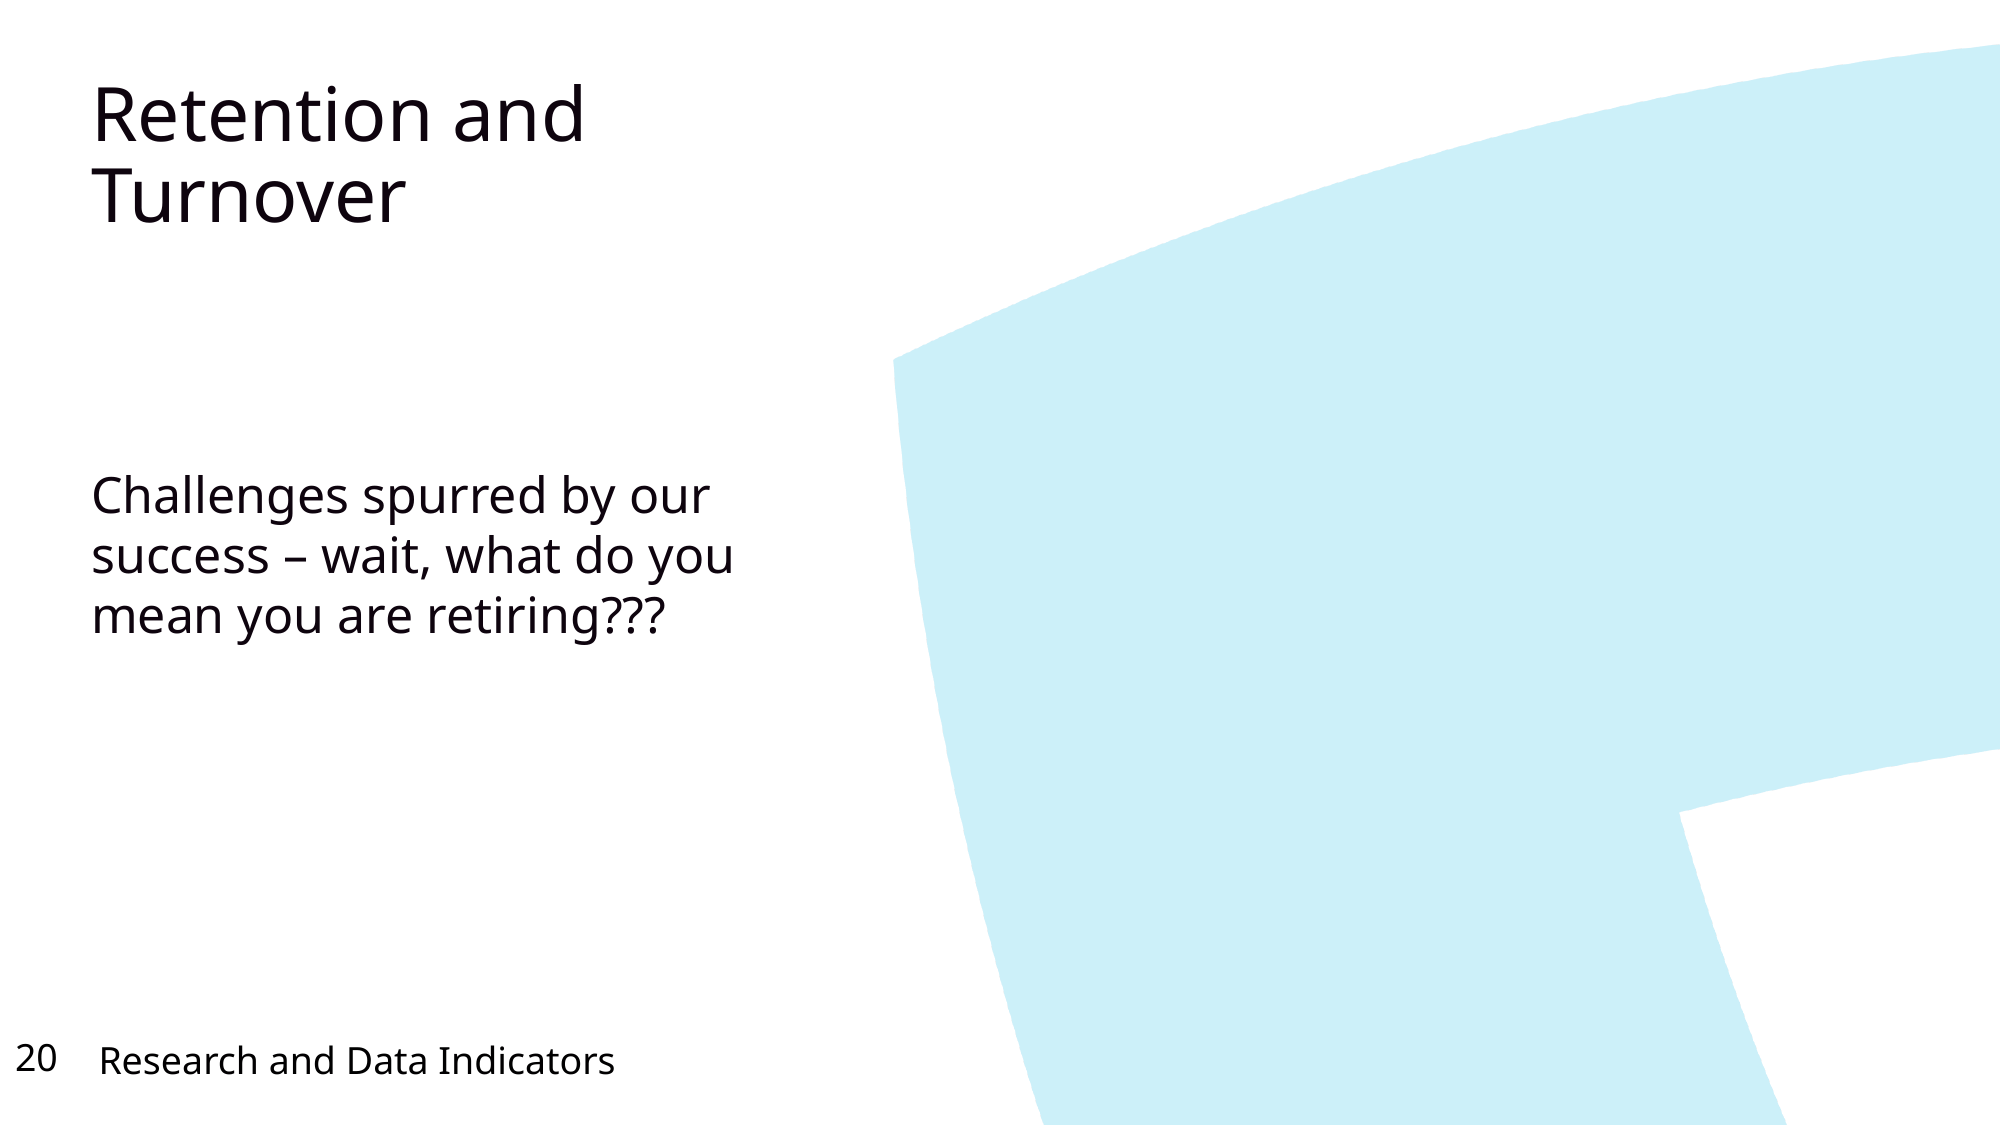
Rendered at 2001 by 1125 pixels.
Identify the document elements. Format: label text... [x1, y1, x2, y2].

slide_number 20 [0, 1029, 83, 1090]
list Challenges spurred by our success – wait, what do you mean you are retiring??? [75, 456, 840, 792]
footer Research and Data Indicators [83, 1029, 635, 1090]
picture [0, 0, 2000, 1125]
title Retention and Turnover [75, 69, 840, 441]
